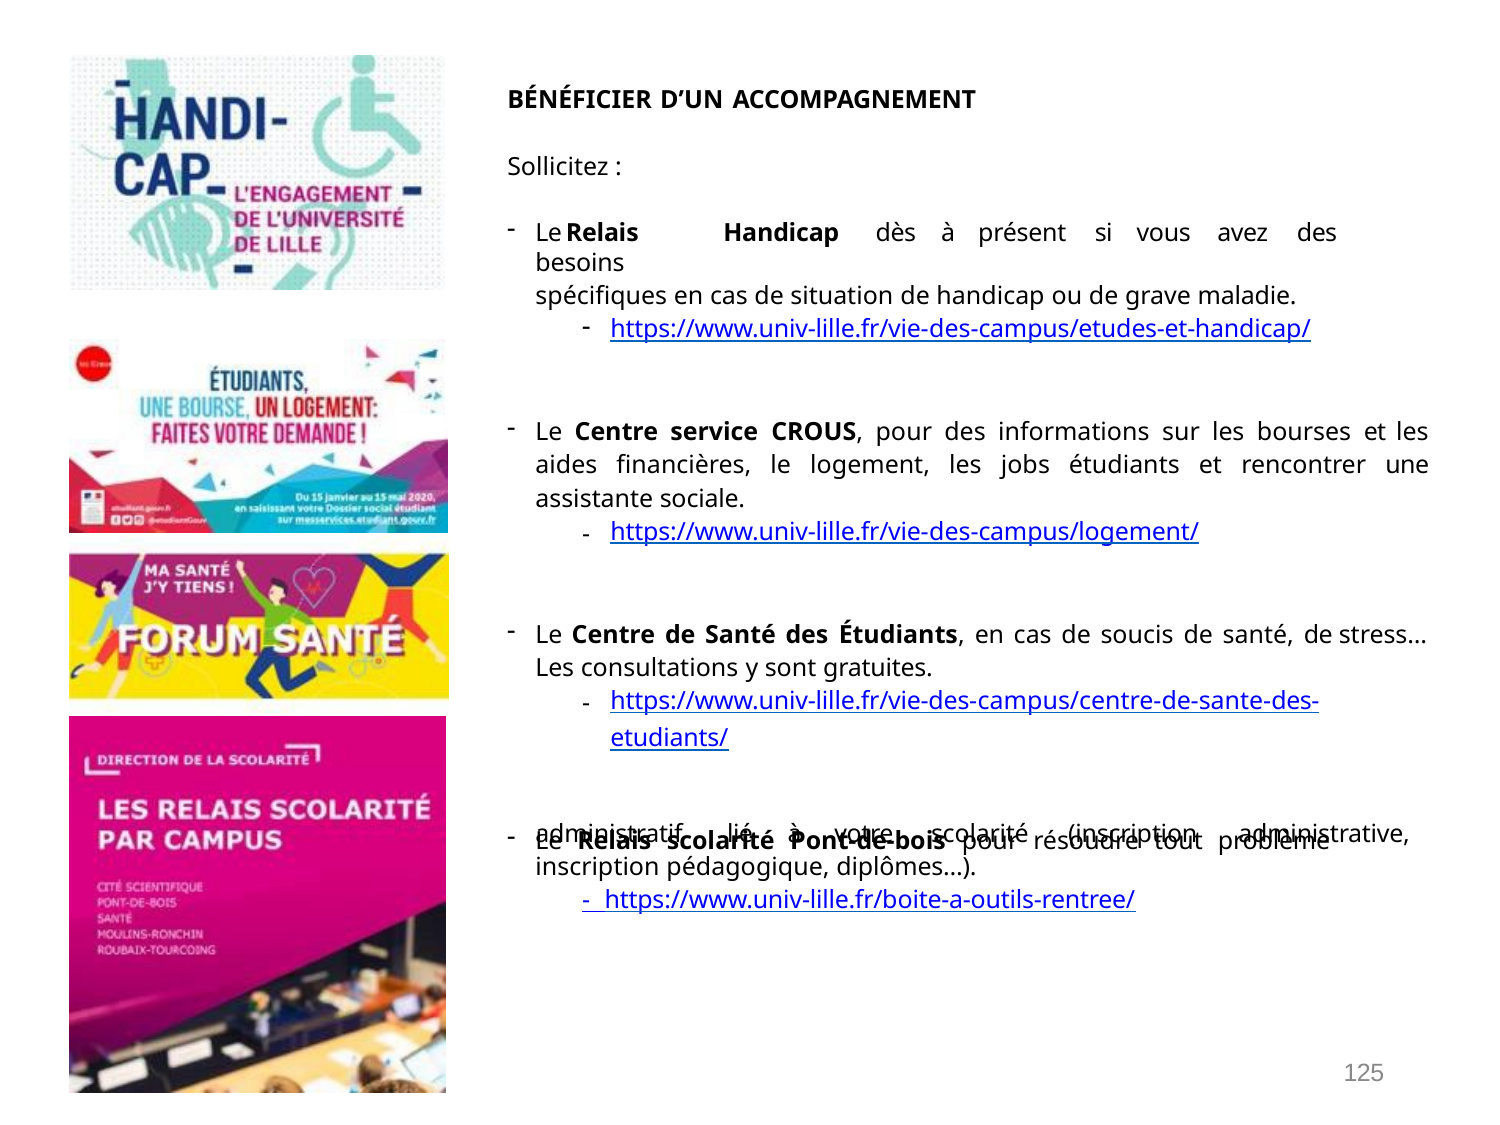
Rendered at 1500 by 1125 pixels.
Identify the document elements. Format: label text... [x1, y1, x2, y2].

picture [69, 55, 445, 290]
slide_number 125 [1337, 1060, 1391, 1125]
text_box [69, 339, 449, 1093]
text_box administratif lié à votre scolarité (inscription inscription pédagogique, diplômes…). - https://www.univ-lille.fr/boite-a-outils-rentree/ [533, 811, 1209, 918]
text_box Bénéficier d’un accompagnement Sollicitez : Le Relais Handicap dès à présent si vous avez des besoins spécifiques en cas de situation de handicap ou de grave maladie. https://www.univ-lille.fr/vie-des-campus/etudes-et-handicap/ Le Centre service CROUS, pour des informations sur les bourses et les aides financières, le logement, les jobs étudiants et rencontrer une assistante sociale. https://www.univ-lille.fr/vie-des-campus/logement/ Le Centre de Santé des Étudiants, en cas de soucis de santé, de stress… Les consultations y sont gratuites. https://www.univ-lille.fr/vie-des-campus/centre-de-sante-des- etudiants/ Le Relais scolarité Pont-de-bois pour résoudre tout problème [505, 81, 1429, 855]
text_box administrative, [1236, 815, 1429, 848]
